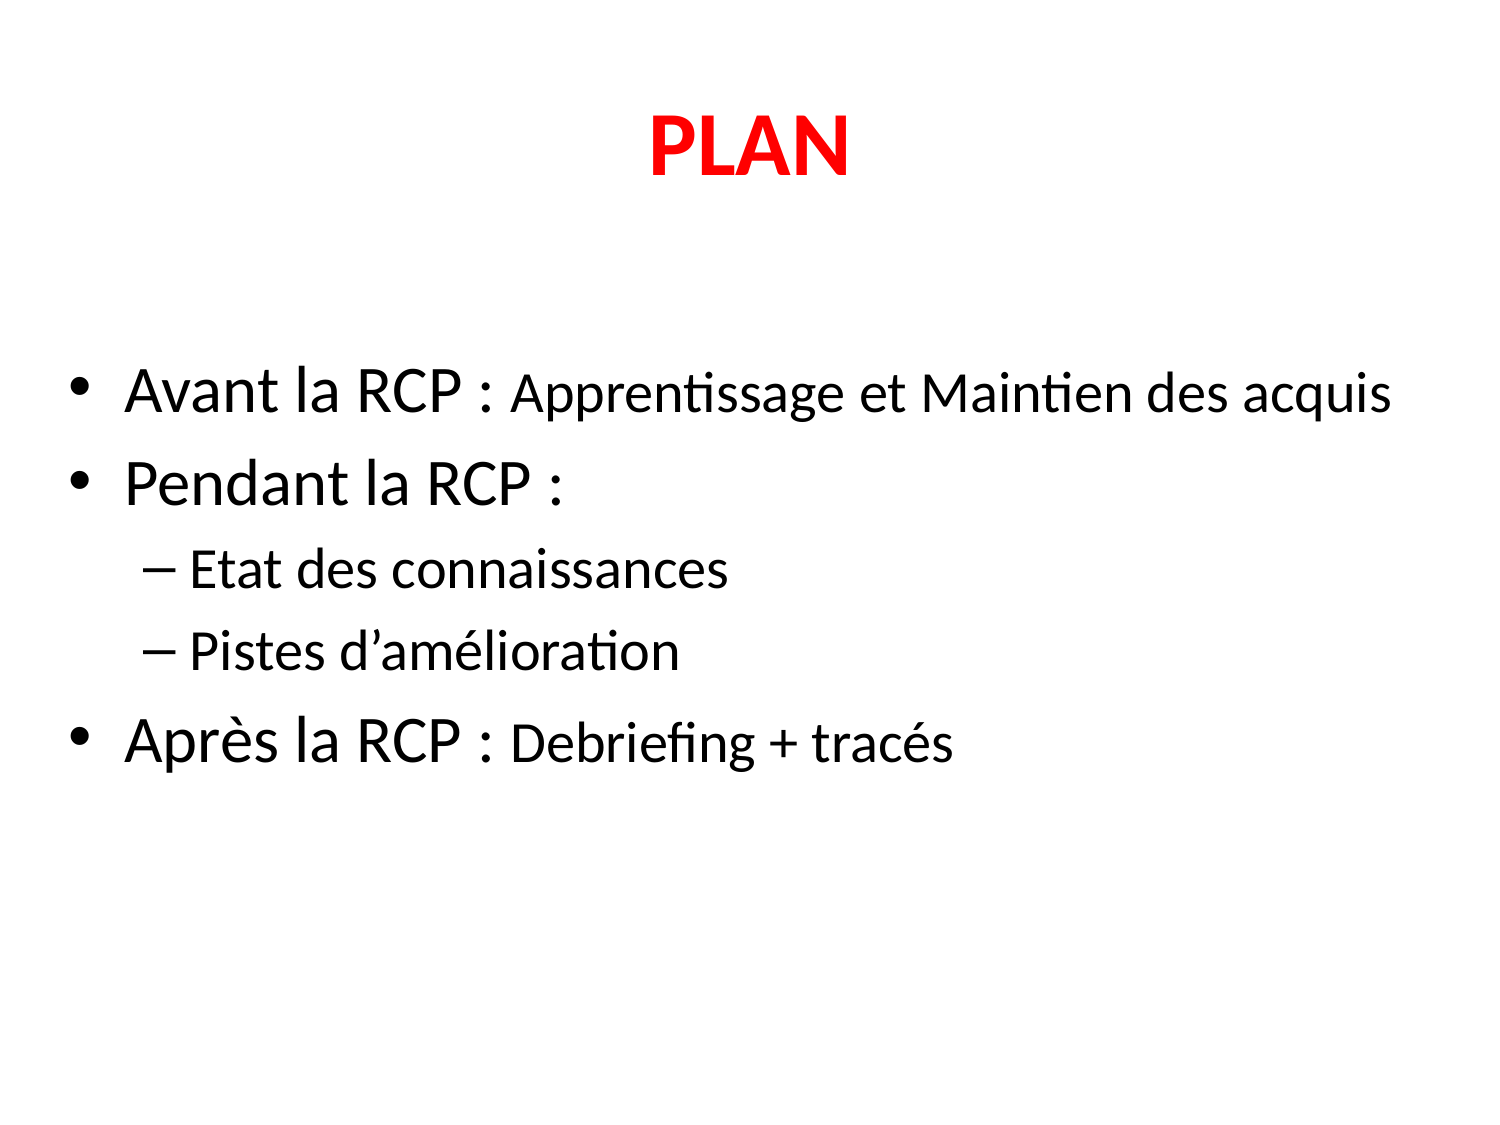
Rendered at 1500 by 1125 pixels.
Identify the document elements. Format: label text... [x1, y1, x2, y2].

list Avant la RCP : Apprentissage et Maintien des acquis Pendant la RCP : Etat des connaissances Pistes d’amélioration Après la RCP : Debriefing + tracés [53, 338, 1459, 882]
title PLAN [75, 45, 1425, 233]
